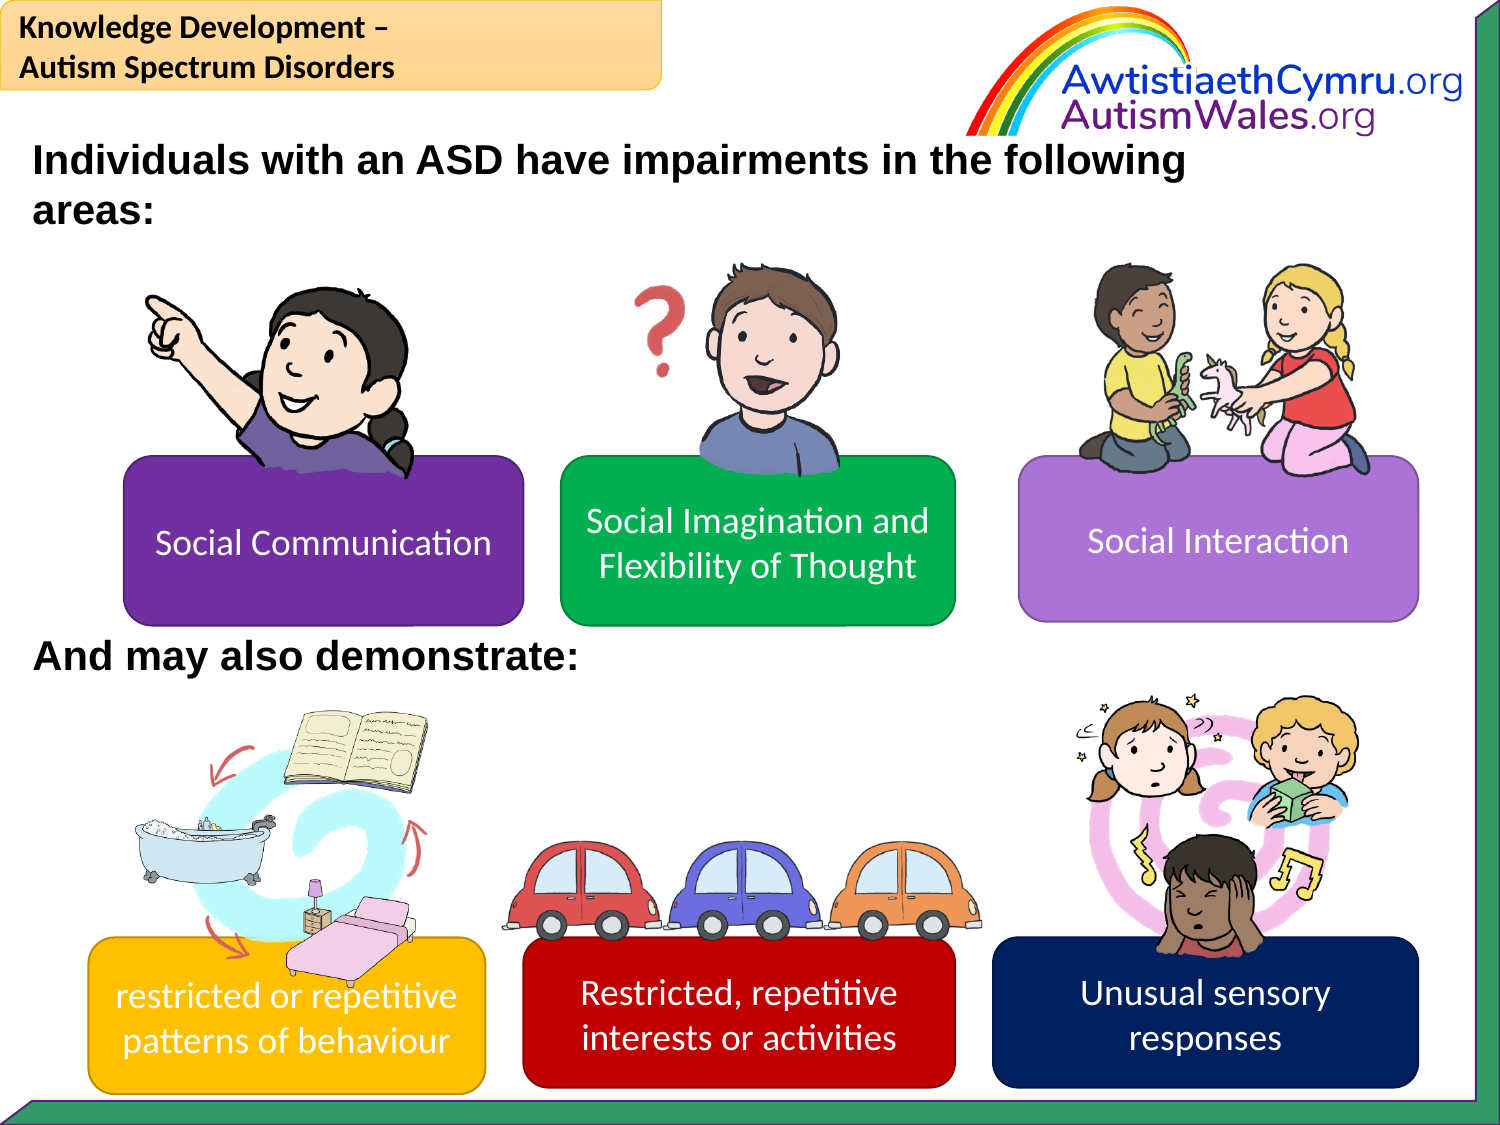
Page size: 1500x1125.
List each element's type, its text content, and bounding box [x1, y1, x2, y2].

text_box Social Communication [122, 455, 525, 627]
picture [1066, 674, 1371, 969]
text_box Individuals with an ASD have impairments in the following areas: And may also demonstrate: [17, 125, 1306, 758]
text_box Restricted, repetitive interests or activities [522, 969, 957, 1089]
text_box Social Imagination and Flexibility of Thought [559, 455, 957, 627]
picture [489, 800, 990, 969]
text_box Unusual sensory responses [992, 936, 1420, 1089]
text_box restricted or repetitive patterns of behaviour [87, 936, 487, 1096]
picture [1049, 231, 1405, 516]
picture [617, 250, 865, 495]
text_box Knowledge Development – Autism Spectrum Disorders [0, 0, 663, 91]
picture [137, 251, 418, 495]
picture [118, 688, 471, 1008]
text_box Social Interaction [1017, 455, 1420, 623]
picture [950, 0, 1477, 149]
